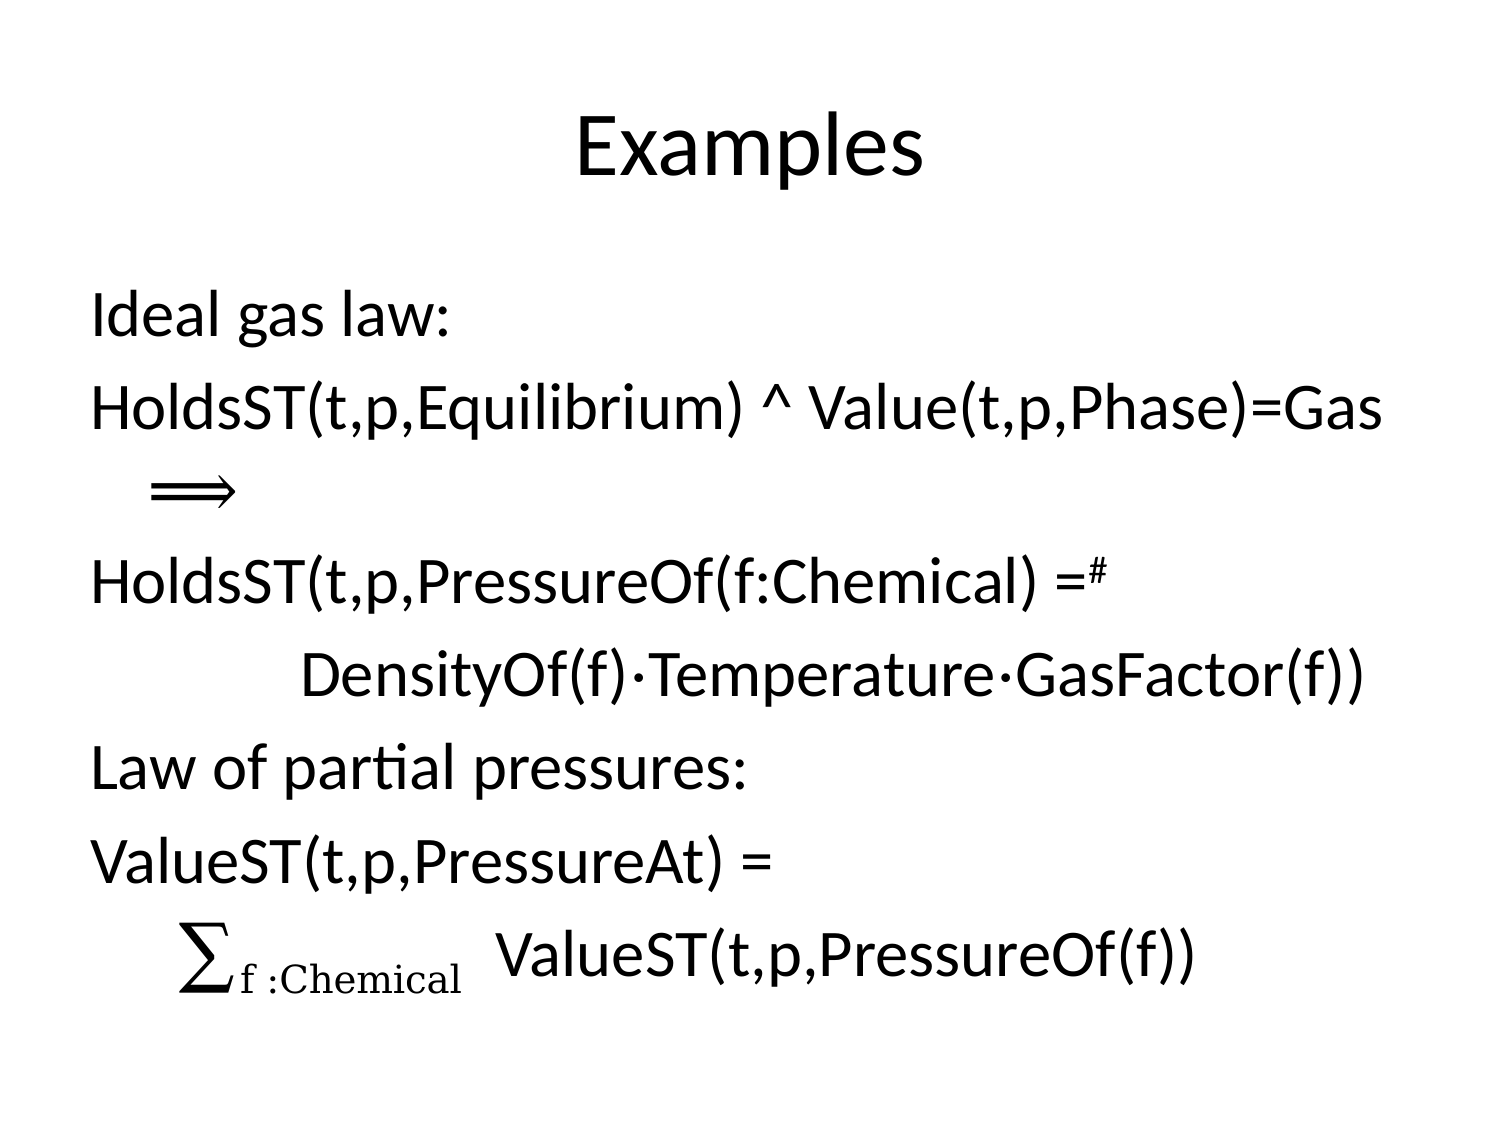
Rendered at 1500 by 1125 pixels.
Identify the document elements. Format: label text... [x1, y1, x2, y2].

list Ideal gas law: HoldsST(t,p,Equilibrium) ^ Value(t,p,Phase)=Gas ⟹ HoldsST(t,p,PressureOf(f:Chemical) =# DensityOf(f)⋅Temperature⋅GasFactor(f)) Law of partial pressures: ValueST(t,p,PressureAt) = ∑f :Chemical ValueST(t,p,PressureOf(f)) [74, 262, 1426, 1006]
title Examples [74, 44, 1426, 233]
